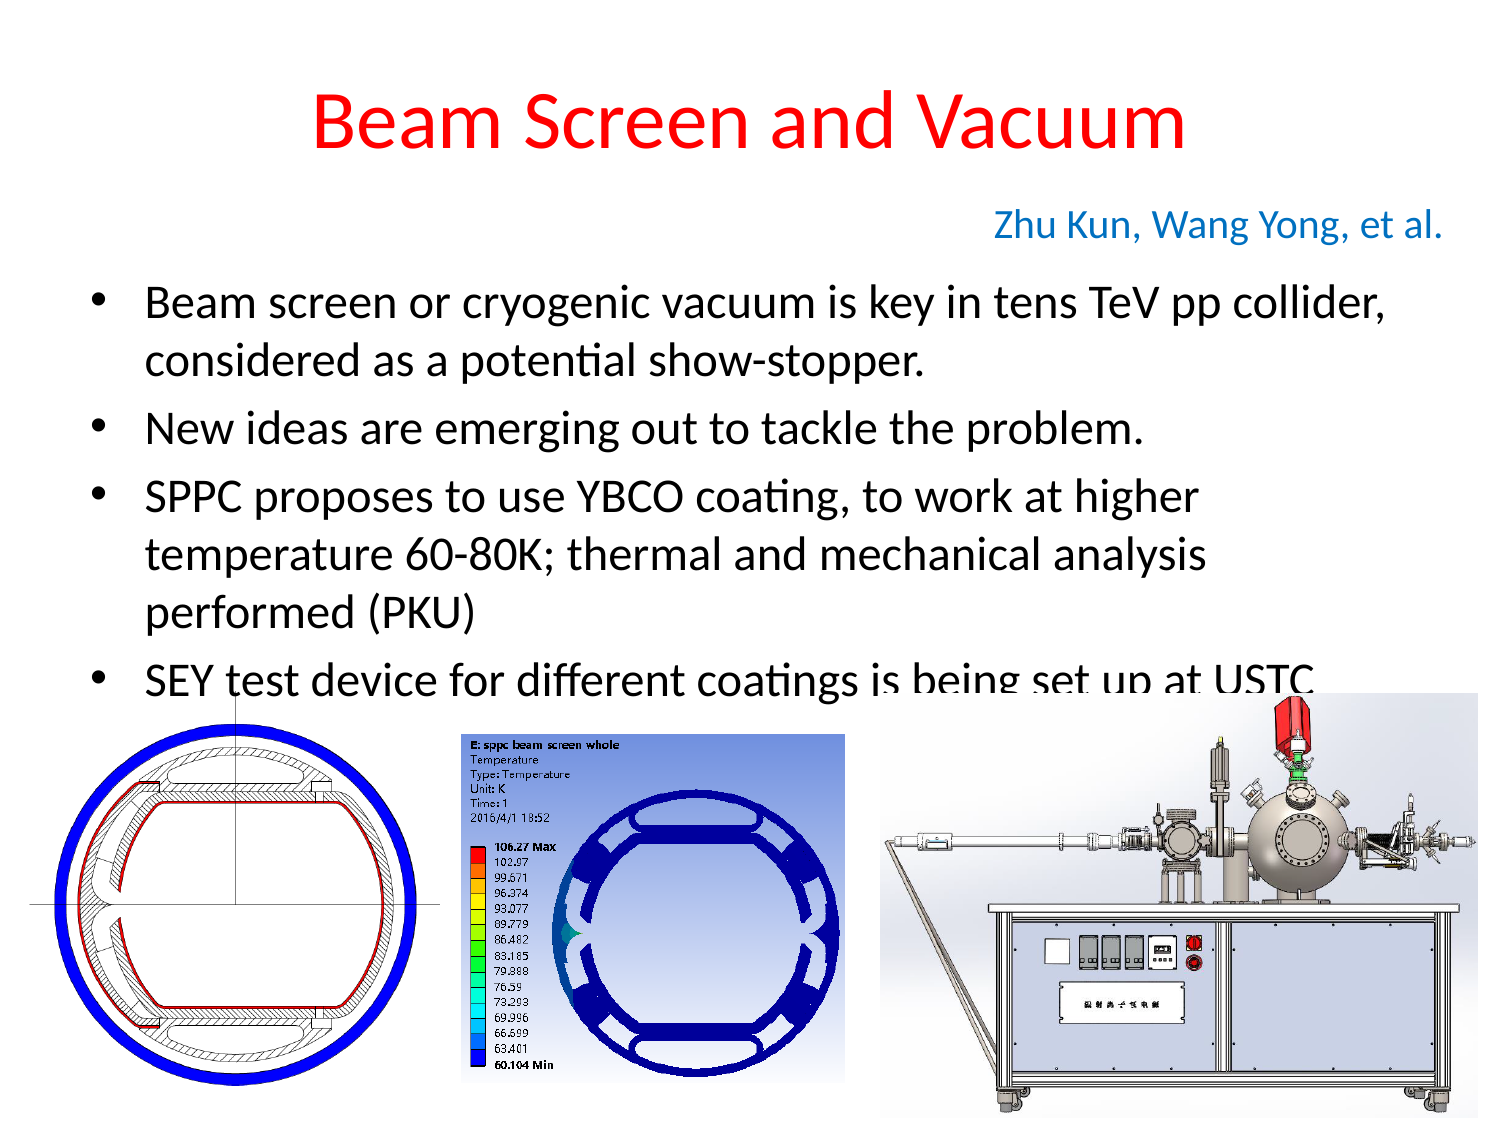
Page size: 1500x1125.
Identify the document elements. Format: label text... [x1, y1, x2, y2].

title Beam Screen and Vacuum [75, 45, 1425, 185]
text_box Zhu Kun, Wang Yong, et al. [829, 189, 1459, 255]
list Beam screen or cryogenic vacuum is key in tens TeV pp collider, considered as a potential show-stopper. New ideas are emerging out to tackle the problem. SPPC proposes to use YBCO coating, to work at higher temperature 60-80K; thermal and mechanical analysis performed (PKU) SEY test device for different coatings is being set up at USTC [75, 262, 1425, 715]
picture [880, 692, 1478, 1118]
picture [461, 734, 845, 1083]
picture [23, 667, 444, 1095]
